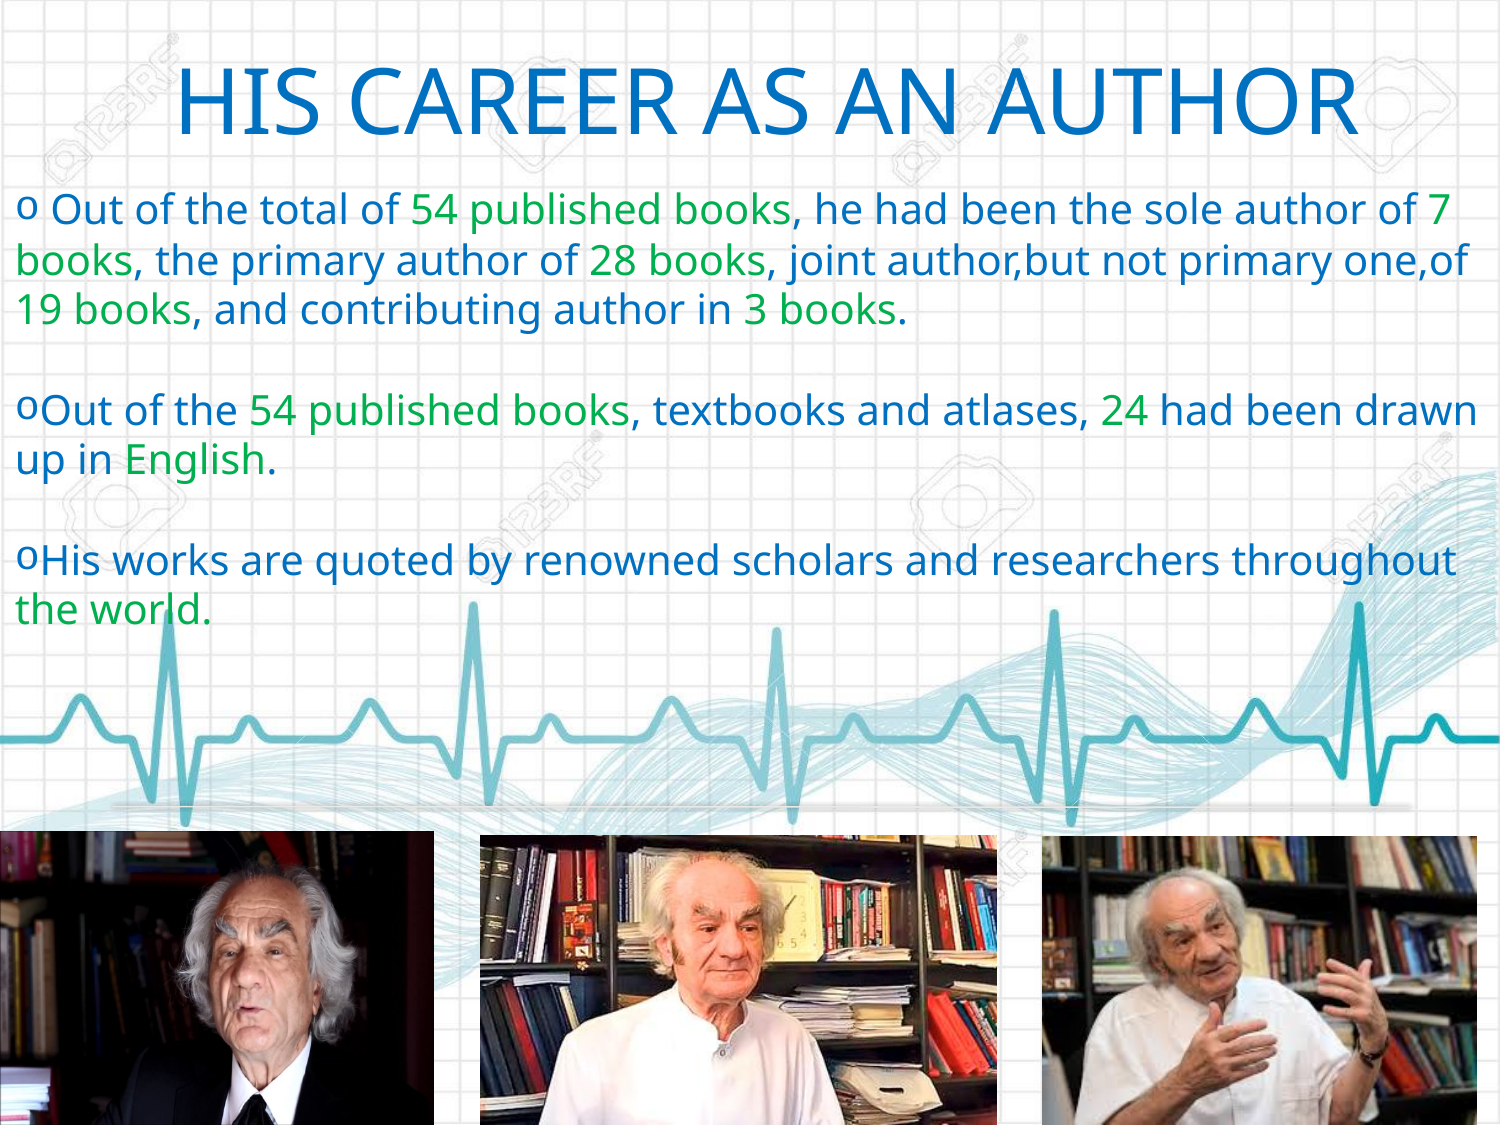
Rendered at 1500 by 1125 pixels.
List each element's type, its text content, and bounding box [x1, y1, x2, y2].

picture [0, 641, 1500, 1125]
picture [0, 0, 1500, 175]
text_box HIS CAREER AS AN AUTHOR [93, 35, 1442, 160]
text_box Out of the total of 54 published books, he had been the sole author of 7 books, the primary author of 28 books, joint author,but not primary one,of 19 books, and contributing author in 3 books. Out of the 54 published books, textbooks and atlases, 24 had been drawn up in English. His works are quoted by renowned scholars and researchers throughout the world. [0, 175, 1500, 641]
